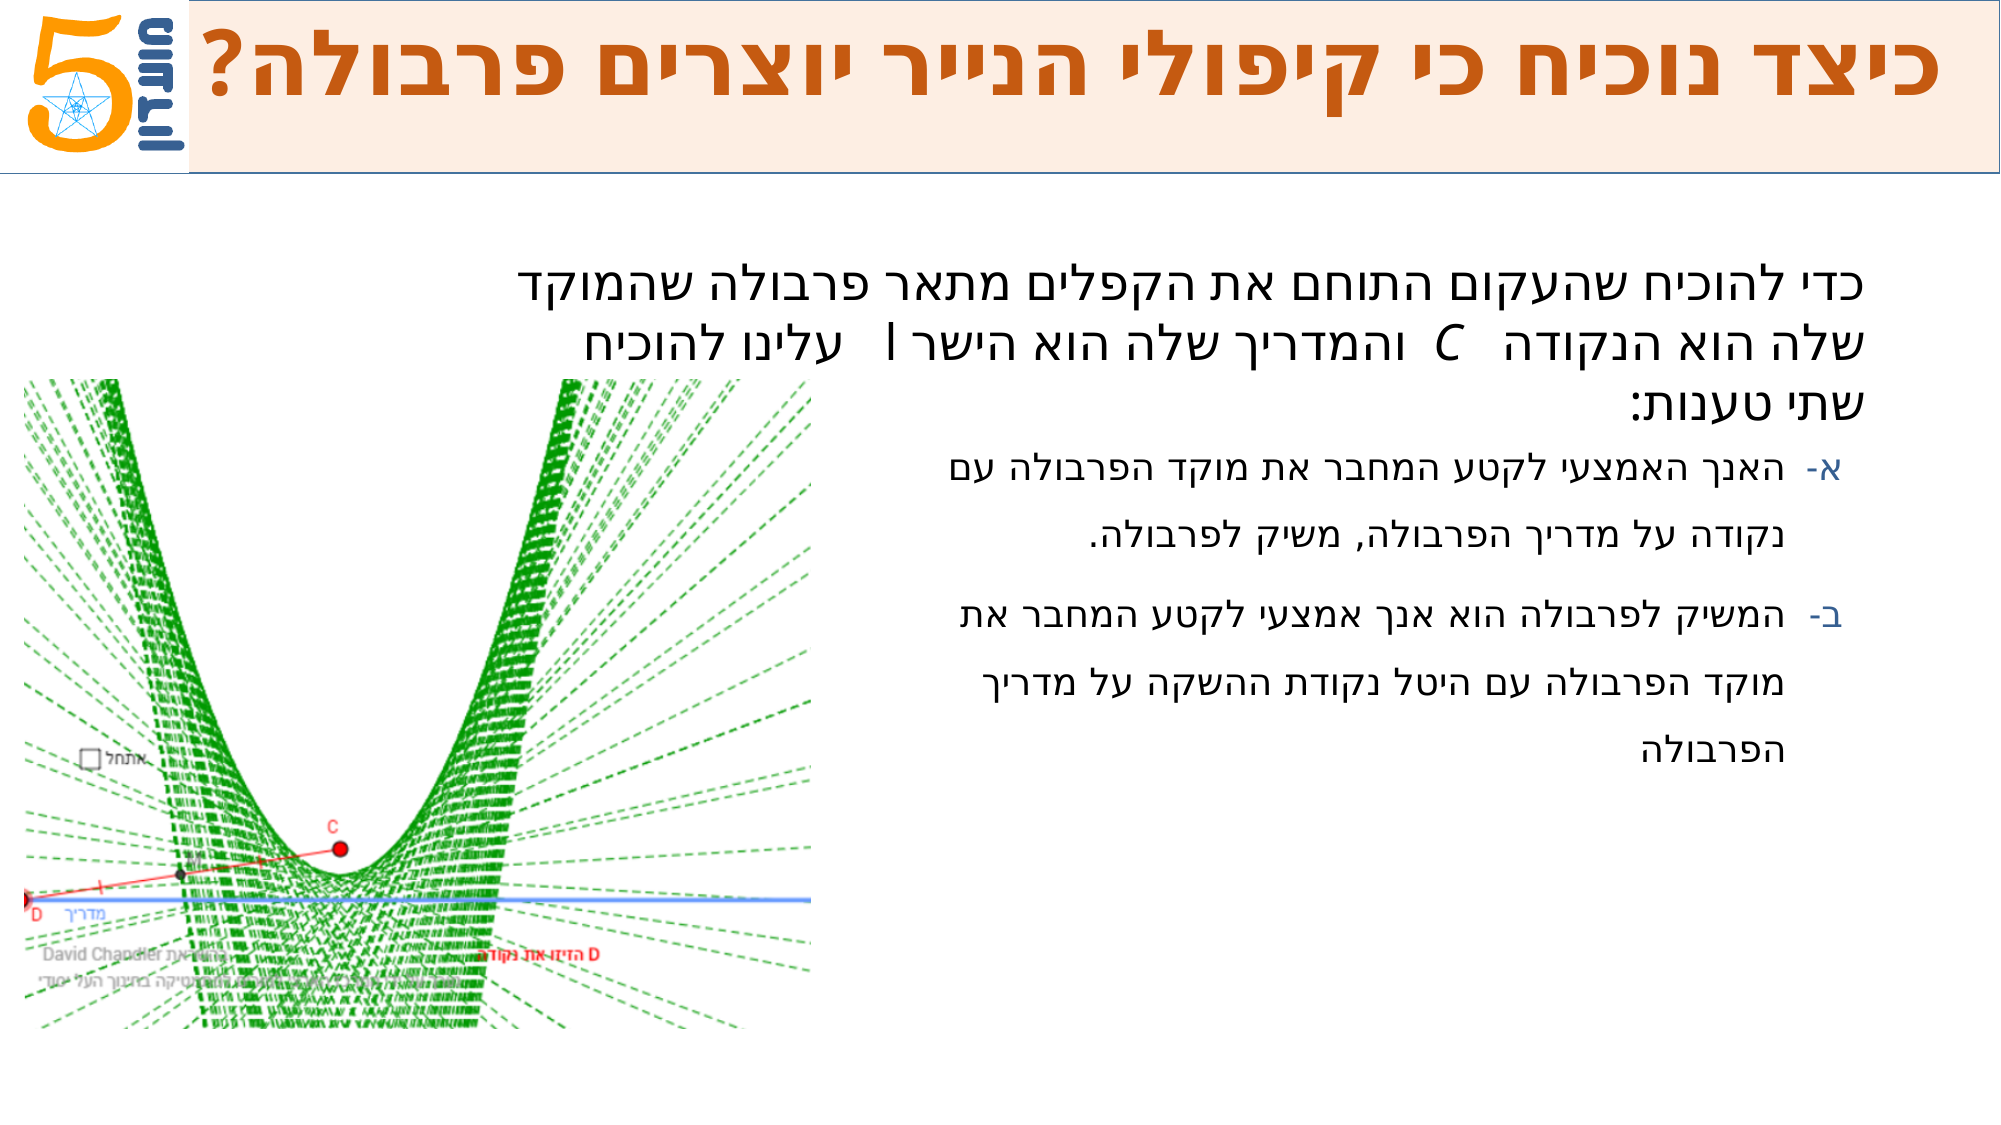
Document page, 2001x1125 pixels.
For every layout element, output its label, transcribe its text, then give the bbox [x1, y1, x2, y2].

text_box כדי להוכיח שהעקום התוחם את הקפלים מתאר פרבולה שהמוקד שלה הוא הנקודה C והמדריך שלה הוא הישר l עלינו להוכיח שתי טענות: [490, 242, 1881, 438]
text_box כיצד נוכיח כי קיפולי הנייר יוצרים פרבולה? [0, 0, 1961, 197]
picture [24, 379, 811, 1029]
text_box האנך האמצעי לקטע המחבר את מוקד הפרבולה עם נקודה על מדריך הפרבולה, משיק לפרבולה. המשיק לפרבולה הוא אנך אמצעי לקטע המחבר את מוקד הפרבולה עם היטל נקודת ההשקה על מדריך הפרבולה [857, 412, 1858, 778]
text_box [1961, 0, 2000, 174]
picture [0, 0, 189, 173]
